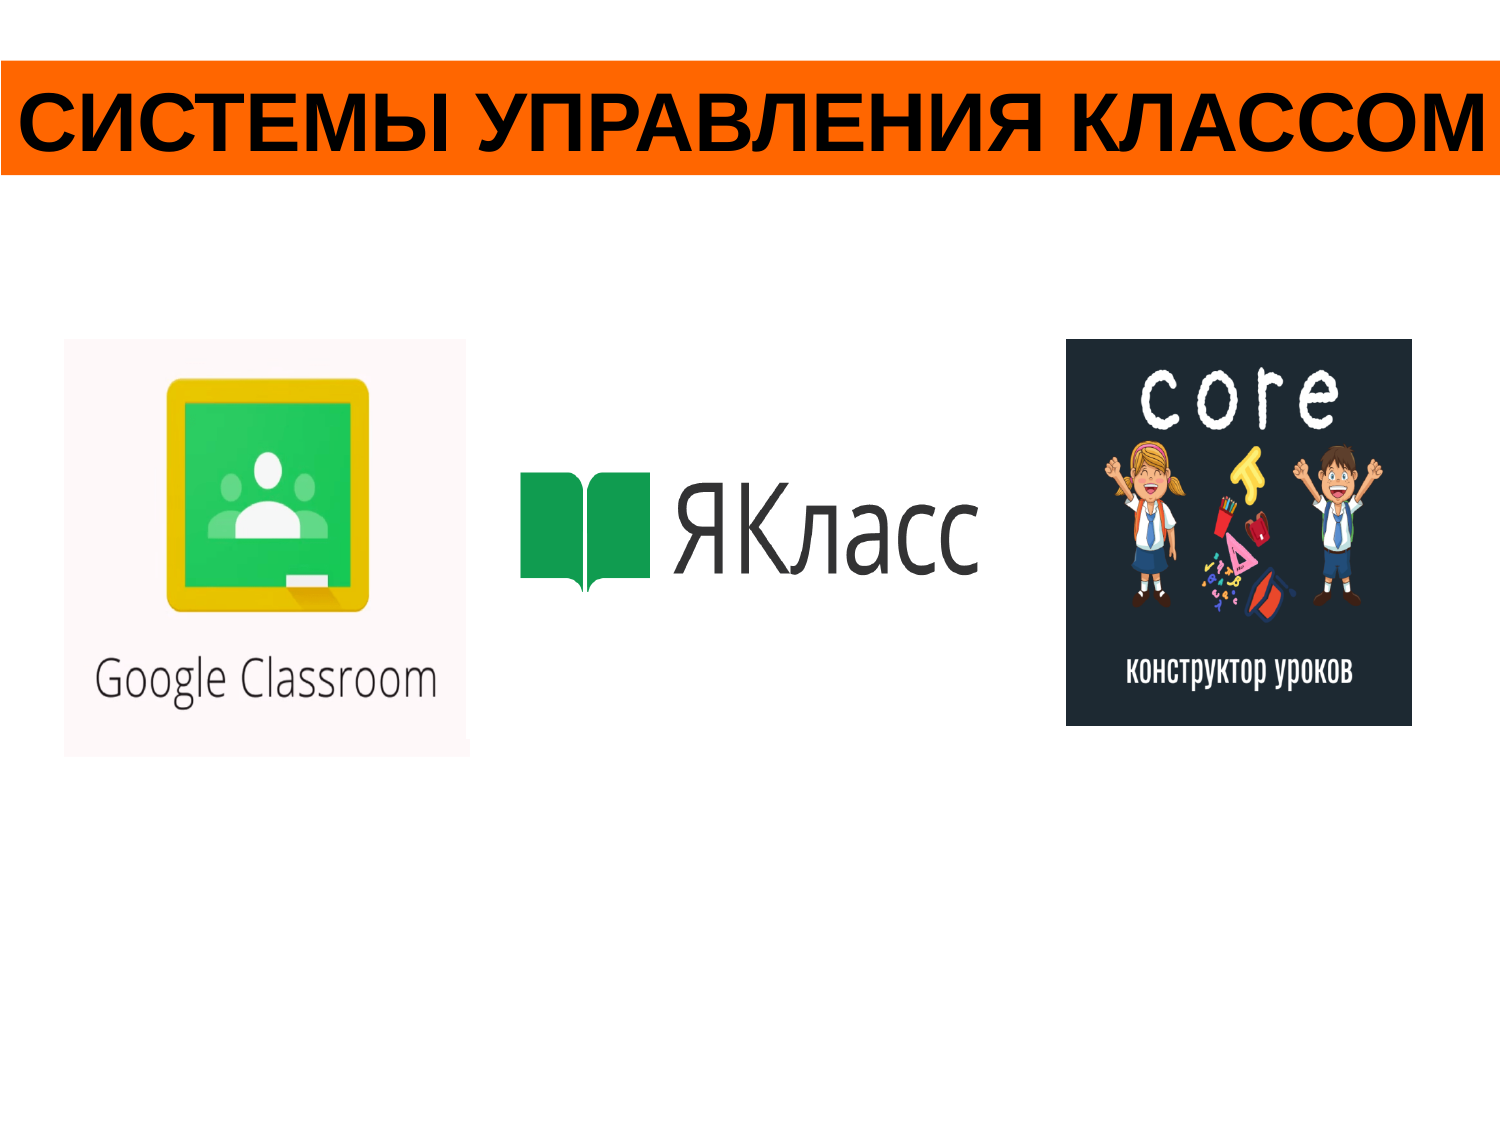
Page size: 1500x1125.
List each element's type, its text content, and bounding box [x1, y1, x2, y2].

text_box СИСТЕМЫ УПРАВЛЕНИЯ КЛАССОМ [1, 60, 1500, 176]
picture [1065, 338, 1413, 726]
picture [63, 325, 1025, 760]
